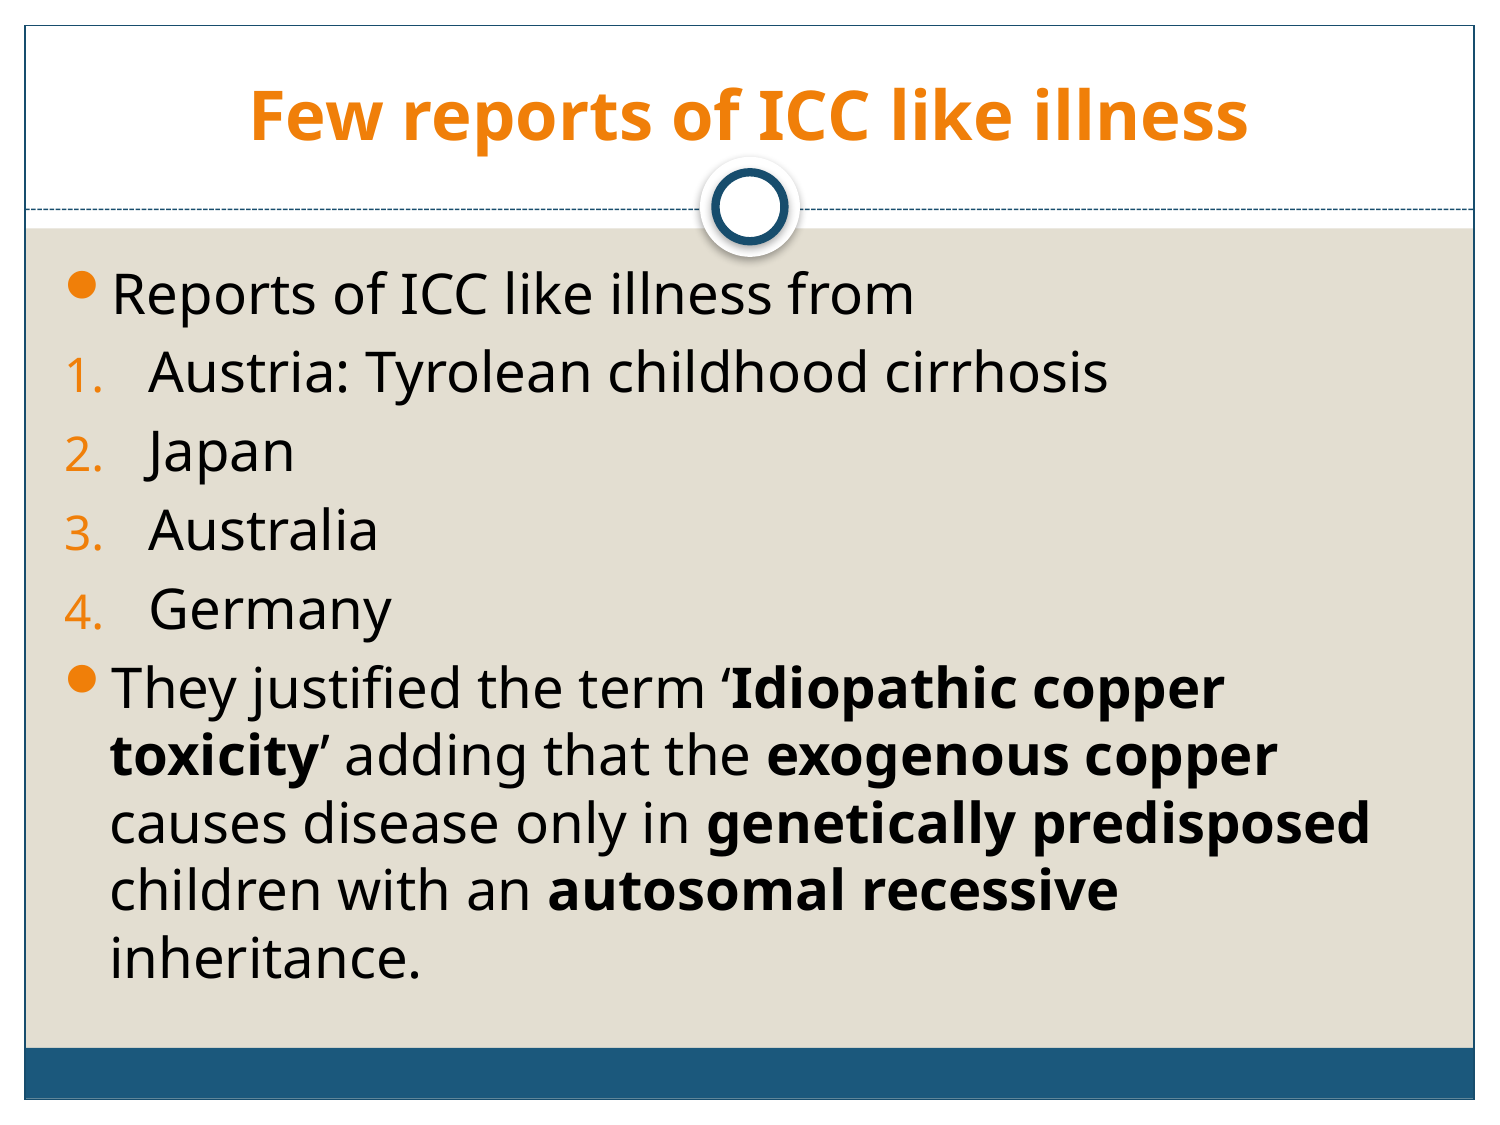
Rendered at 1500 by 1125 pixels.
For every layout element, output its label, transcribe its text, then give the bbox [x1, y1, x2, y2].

title Few reports of ICC like illness [49, 37, 1450, 162]
list Reports of ICC like illness from Austria: Tyrolean childhood cirrhosis Japan Australia Germany They justified the term ‘Idiopathic copper toxicity’ adding that the exogenous copper causes disease only in genetically predisposed children with an autosomal recessive inheritance. [49, 250, 1445, 1001]
